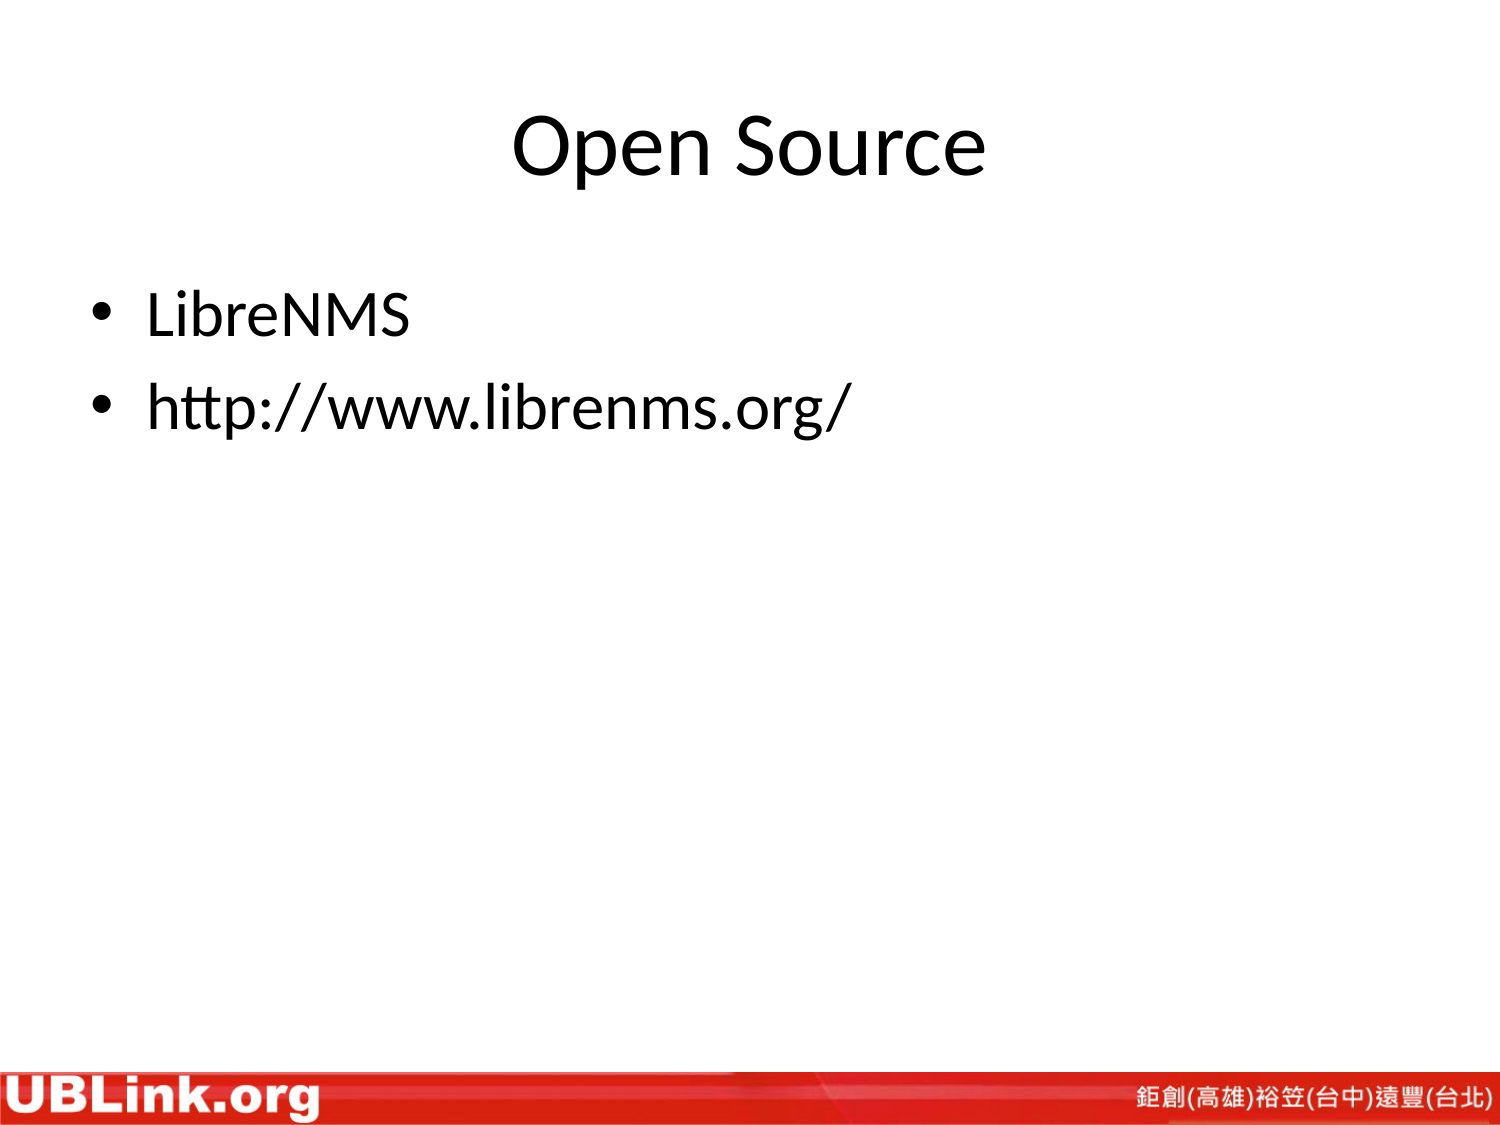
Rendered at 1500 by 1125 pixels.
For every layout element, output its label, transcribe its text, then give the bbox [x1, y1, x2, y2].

list LibreNMS http://www.librenms.org/ [75, 262, 1425, 1005]
title Open Source [75, 45, 1425, 233]
picture [0, 1072, 1500, 1125]
